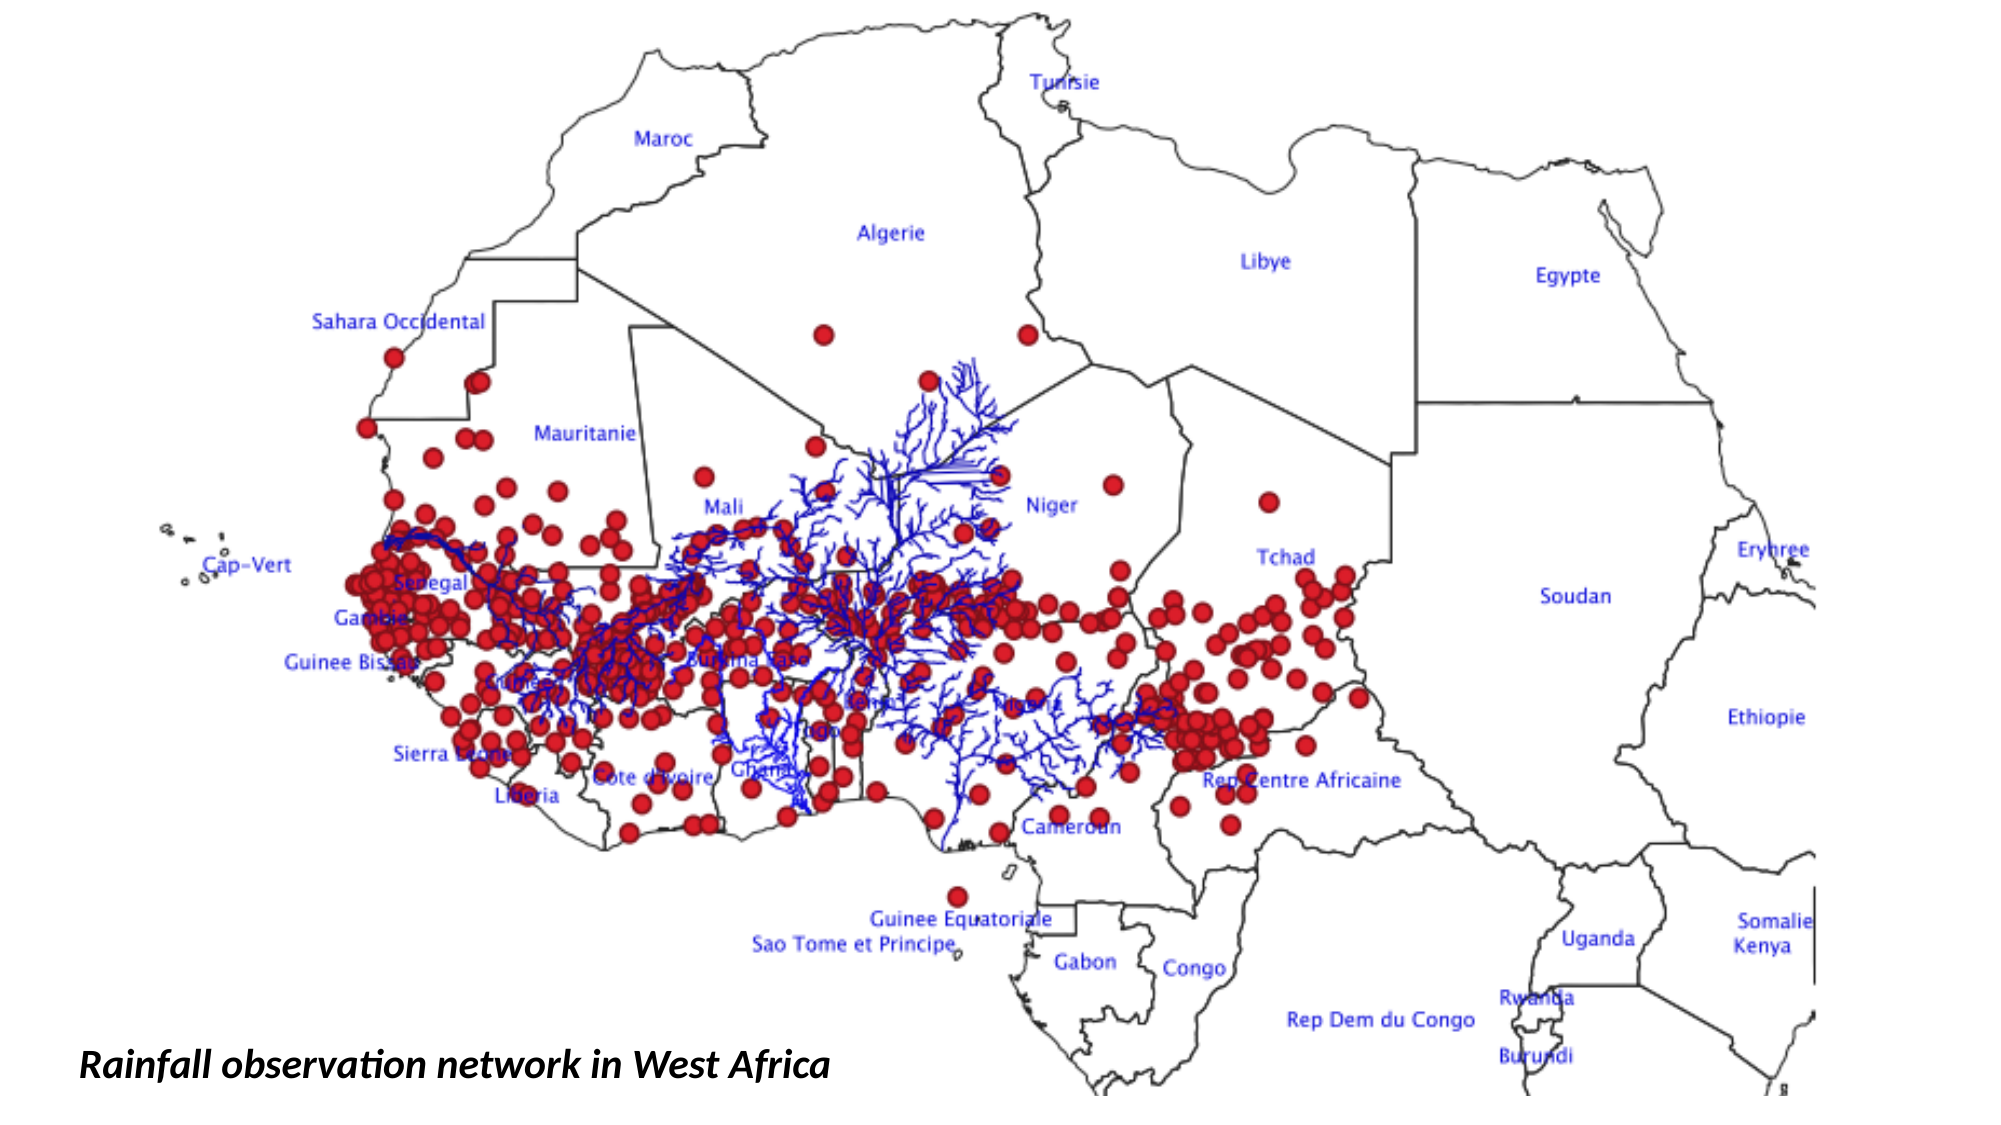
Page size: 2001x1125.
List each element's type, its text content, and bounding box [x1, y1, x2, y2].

text_box Rainfall observation network in West Africa [63, 1029, 104, 1095]
picture [104, 0, 1825, 1096]
